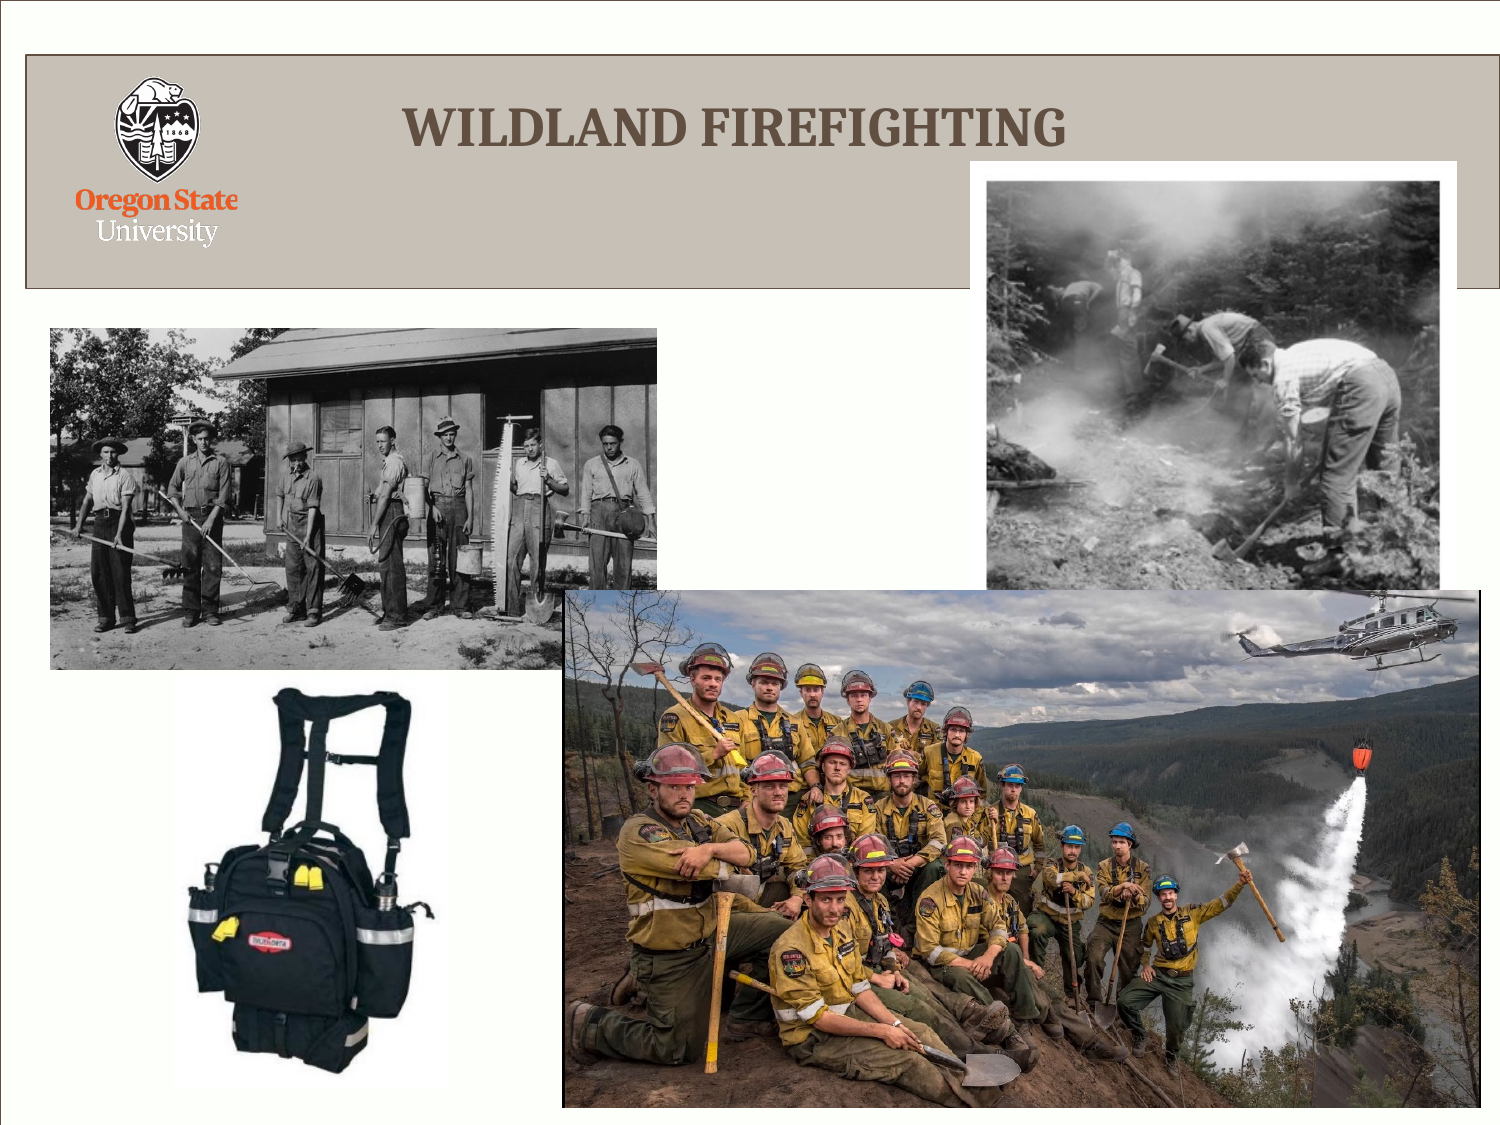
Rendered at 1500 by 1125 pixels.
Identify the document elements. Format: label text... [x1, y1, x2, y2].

text_box WILDLAND FIREFIGHTING [387, 82, 1139, 145]
picture [174, 674, 449, 1089]
picture [49, 161, 1482, 1108]
text_box [26, 54, 1500, 289]
picture [75, 76, 238, 248]
